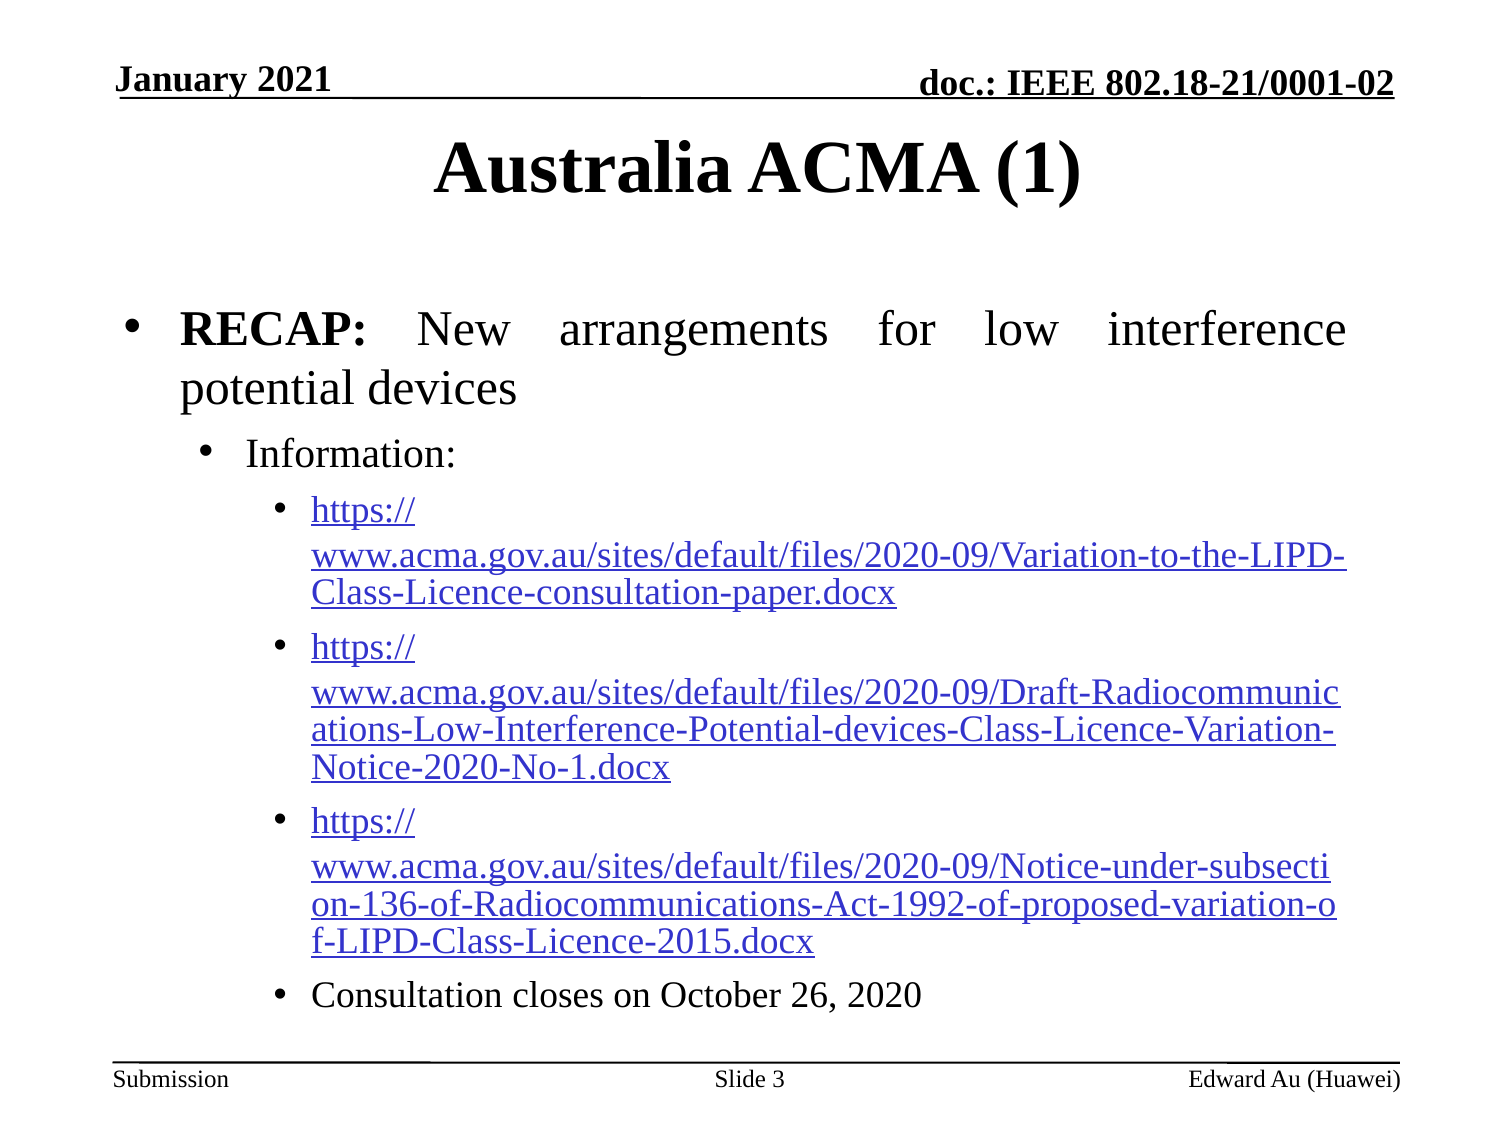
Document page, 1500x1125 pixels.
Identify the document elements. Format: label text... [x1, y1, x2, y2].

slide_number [114, 54, 493, 100]
title Australia ACMA (1) [120, 99, 1396, 226]
slide_number Slide 3 [699, 1061, 800, 1123]
footer Edward Au (Huawei) [902, 1061, 1402, 1093]
list RECAP: New arrangements for low interference potential devices Information: https://www.acma.gov.au/sites/default/files/2020-09/Variation-to-the-LIPD-Class-Licence-consultation-paper.docx https://www.acma.gov.au/sites/default/files/2020-09/Draft-Radiocommunications-Low-Interference-Potential-devices-Class-Licence-Variation-Notice-2020-No-1.docx https://www.acma.gov.au/sites/default/files/2020-09/Notice-under-subsection-136-of-Radiocommunications-Act-1992-of-proposed-variation-of-LIPD-Class-Licence-2015.docx Consultation closes on October 26, 2020 [108, 287, 1363, 1063]
